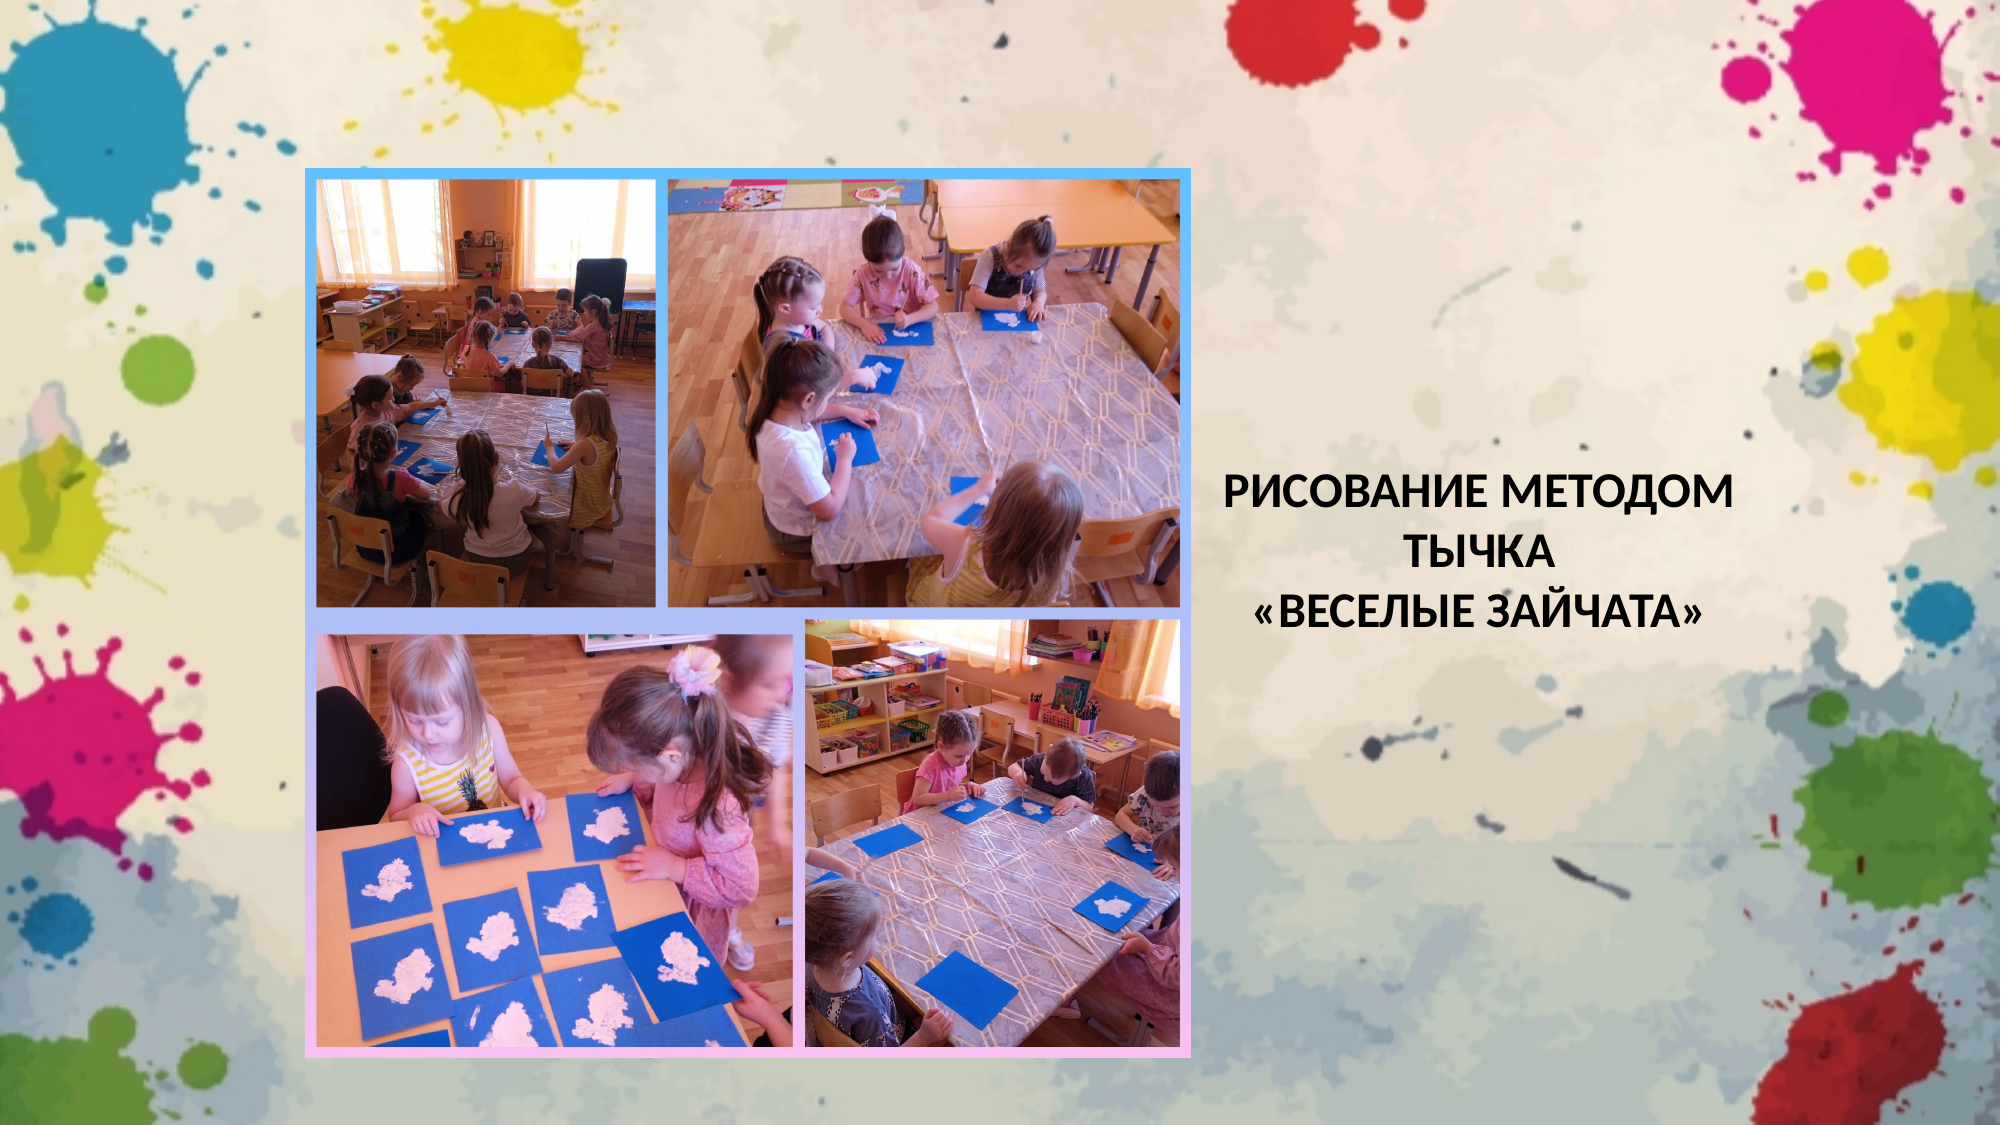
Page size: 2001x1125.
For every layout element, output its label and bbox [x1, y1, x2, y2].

list [0, 0, 2000, 1125]
picture [305, 168, 1191, 1058]
